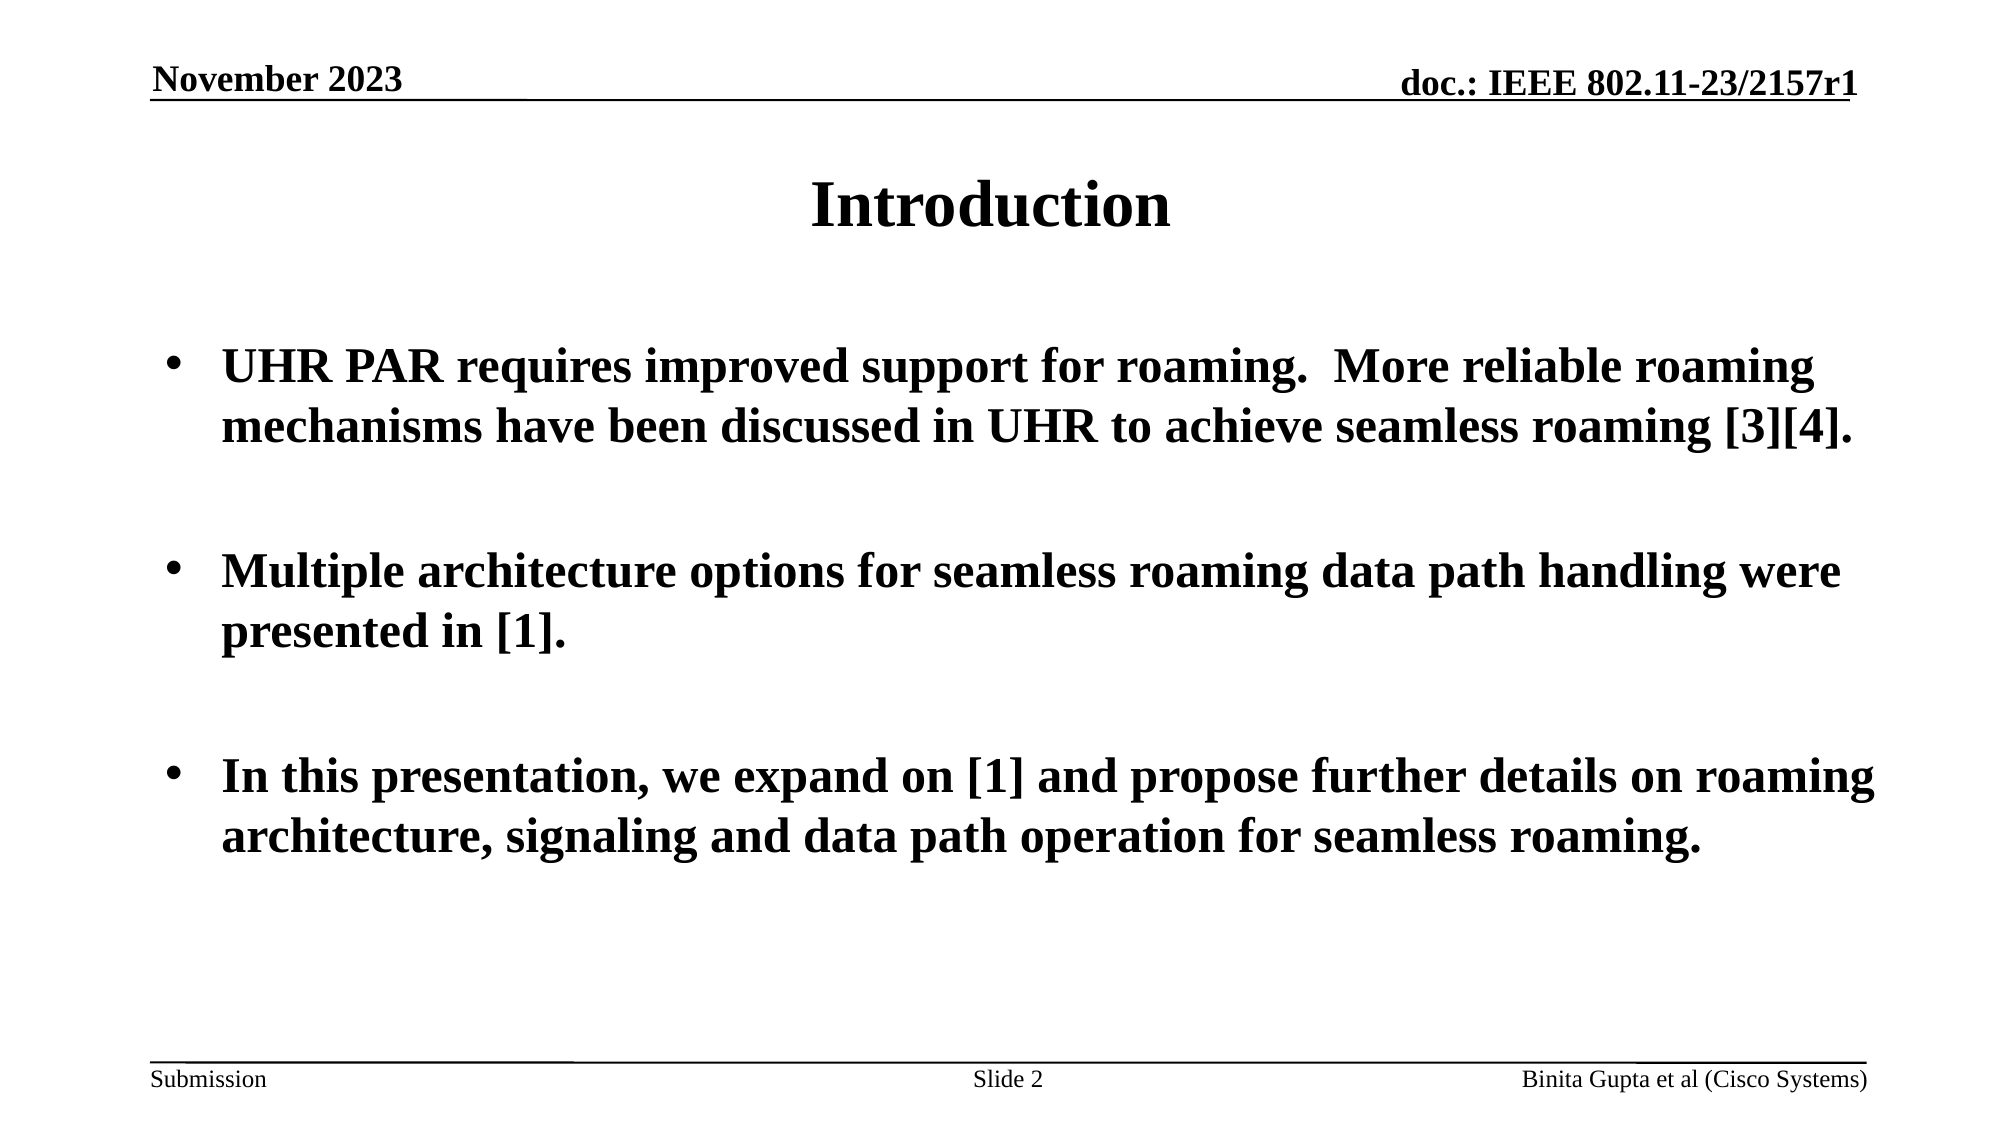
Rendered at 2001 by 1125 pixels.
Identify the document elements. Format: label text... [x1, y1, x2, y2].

title Introduction [149, 112, 1850, 288]
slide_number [152, 54, 563, 100]
list UHR PAR requires improved support for roaming. More reliable roaming mechanisms have been discussed in UHR to achieve seamless roaming [3][4]. Multiple architecture options for seamless roaming data path handling were presented in [1]. In this presentation, we expand on [1] and propose further details on roaming architecture, signaling and data path operation for seamless roaming. [149, 324, 1901, 1000]
footer Binita Gupta et al (Cisco Systems) [1171, 1061, 1869, 1093]
slide_number Slide 2 [950, 1061, 1067, 1123]
